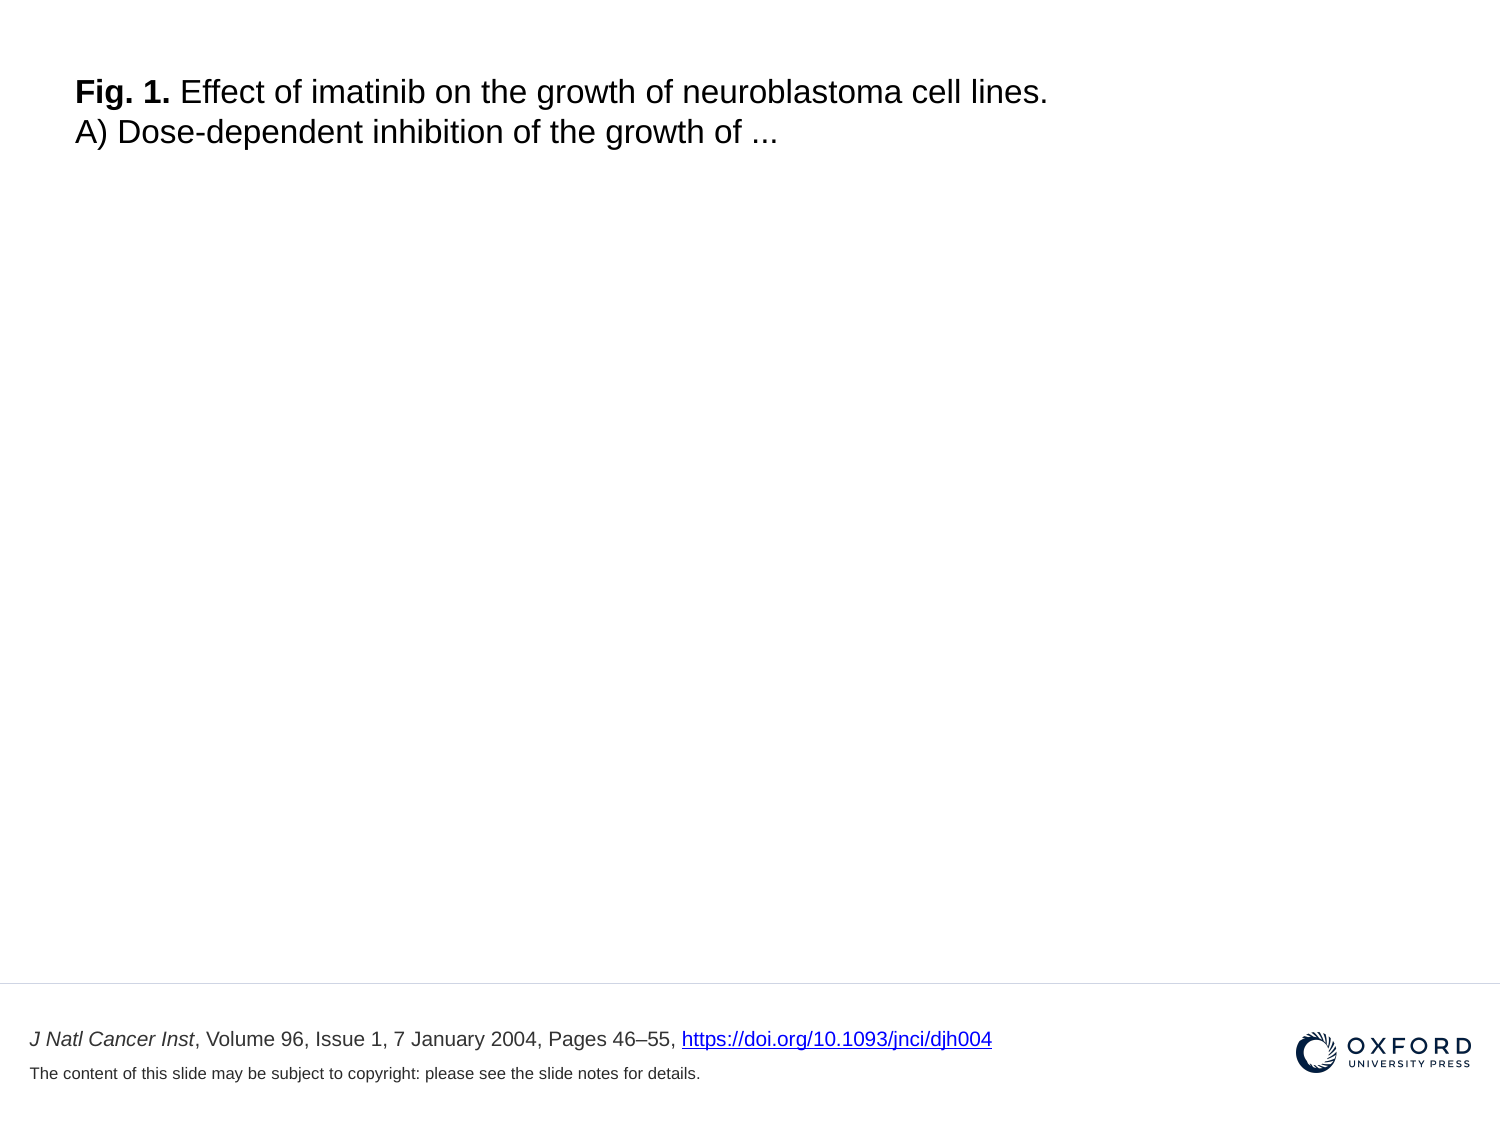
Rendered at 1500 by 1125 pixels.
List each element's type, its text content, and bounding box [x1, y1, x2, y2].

picture [1296, 1032, 1471, 1073]
footer J Natl Cancer Inst, Volume 96, Issue 1, 7 January 2004, Pages 46–55, https://doi.org/10.1093/jnci/djh004 The content of this slide may be subject to copyright: please see the slide notes for details. [0, 983, 1260, 1125]
title Fig. 1. Effect of imatinib on the growth of neuroblastoma cell lines. A) Dose-dependent inhibition of the growth of ... [75, 69, 1078, 171]
